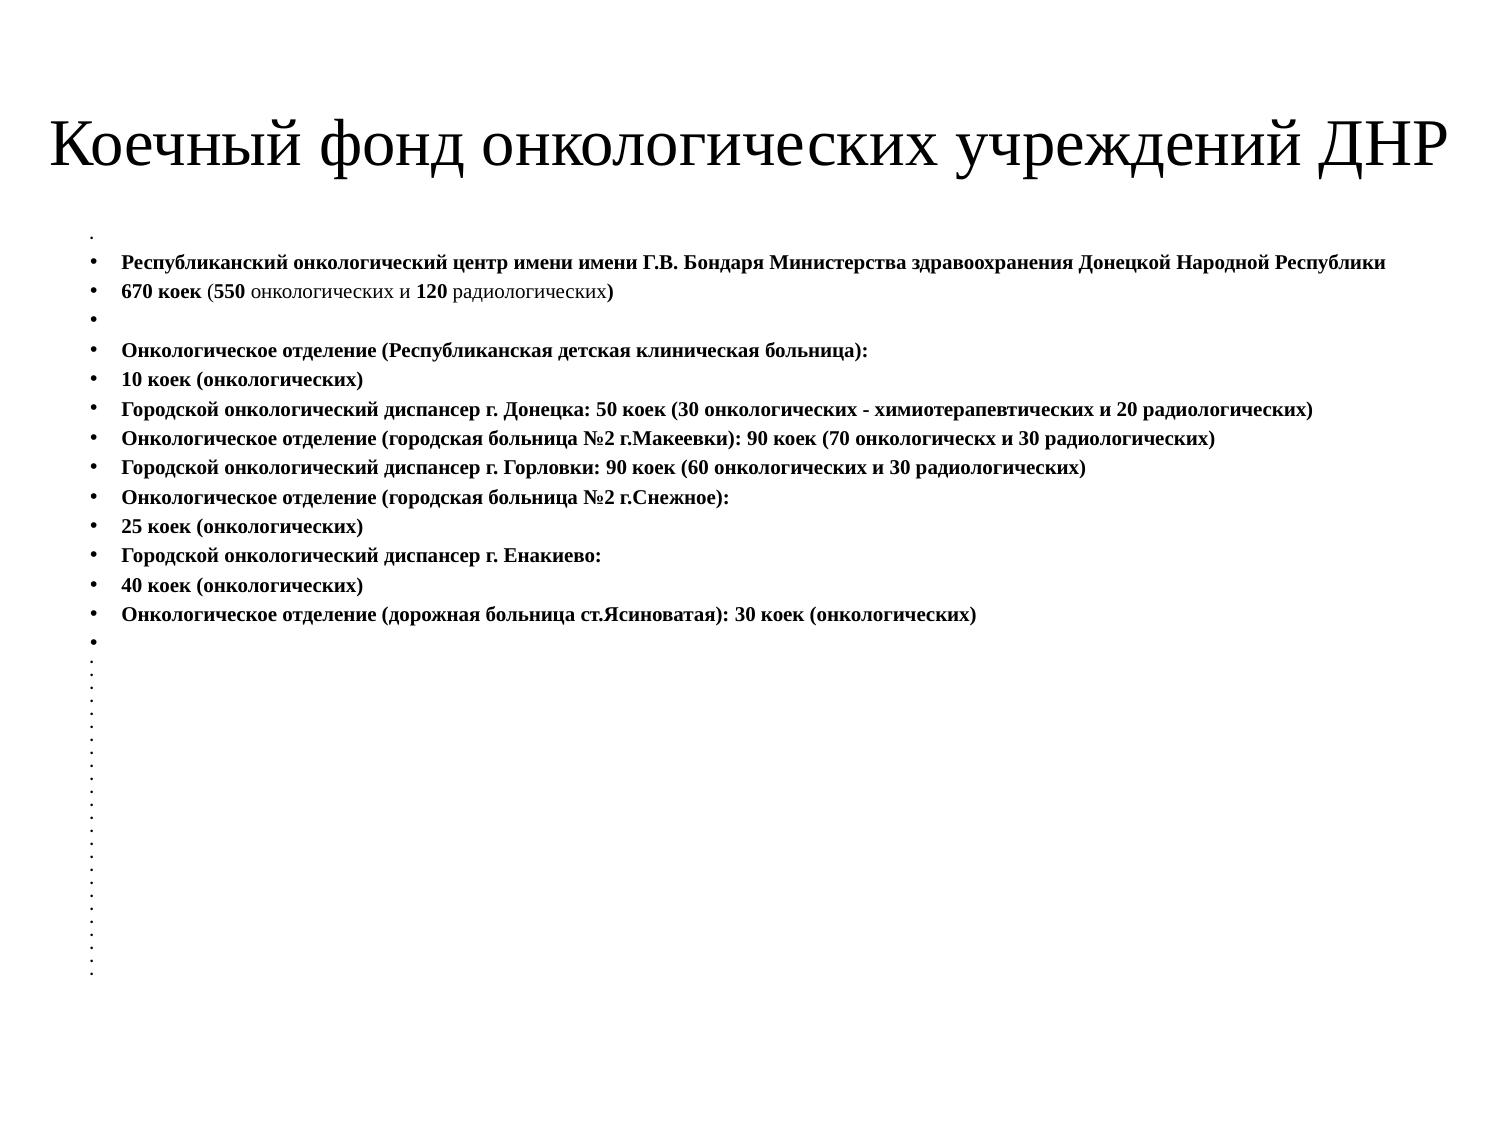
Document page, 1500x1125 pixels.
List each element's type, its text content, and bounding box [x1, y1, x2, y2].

list Республиканский онкологический центр имени имени Г.В. Бондаря Министерства здравоохранения Донецкой Народной Республики 670 коек (550 онкологических и 120 радиологических) Онкологическое отделение (Республиканская детская клиническая больница): 10 коек (онкологических) Городской онкологический диспансер г. Донецка: 50 коек (30 онкологических - химиотерапевтических и 20 радиологических) Онкологическое отделение (городская больница №2 г.Макеевки): 90 коек (70 онкологическх и 30 радиологических) Городской онкологический диспансер г. Горловки: 90 коек (60 онкологических и 30 радиологических) Онкологическое отделение (городская больница №2 г.Снежное): 25 коек (онкологических) Городской онкологический диспансер г. Енакиево: 40 коек (онкологических) Онкологическое отделение (дорожная больница ст.Ясиноватая): 30 коек (онкологических) [75, 225, 1425, 1008]
title Коечный фонд онкологических учреждений ДНР [23, 45, 1477, 233]
